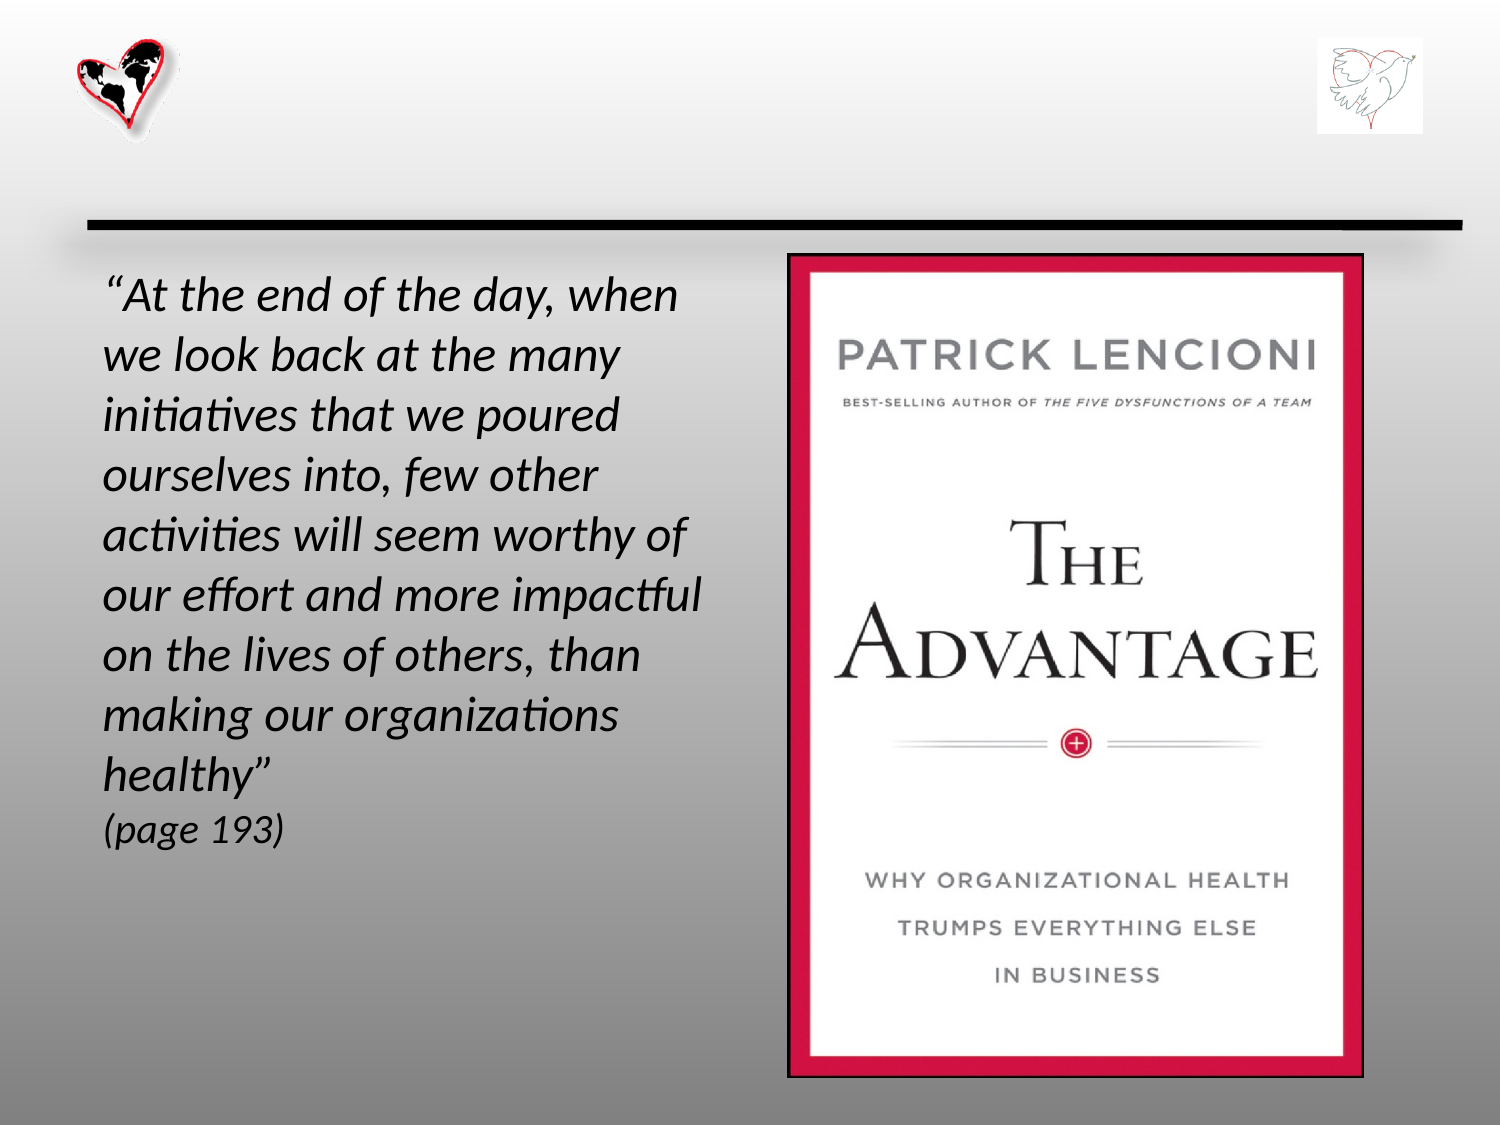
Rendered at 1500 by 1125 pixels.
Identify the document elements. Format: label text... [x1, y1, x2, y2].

picture [787, 253, 1364, 1078]
picture [1317, 37, 1423, 134]
picture [75, 37, 180, 143]
text_box “At the end of the day, when we look back at the many initiatives that we poured ourselves into, few other activities will seem worthy of our effort and more impactful on the lives of others, than making our organizations healthy” (page 193) [87, 253, 738, 859]
